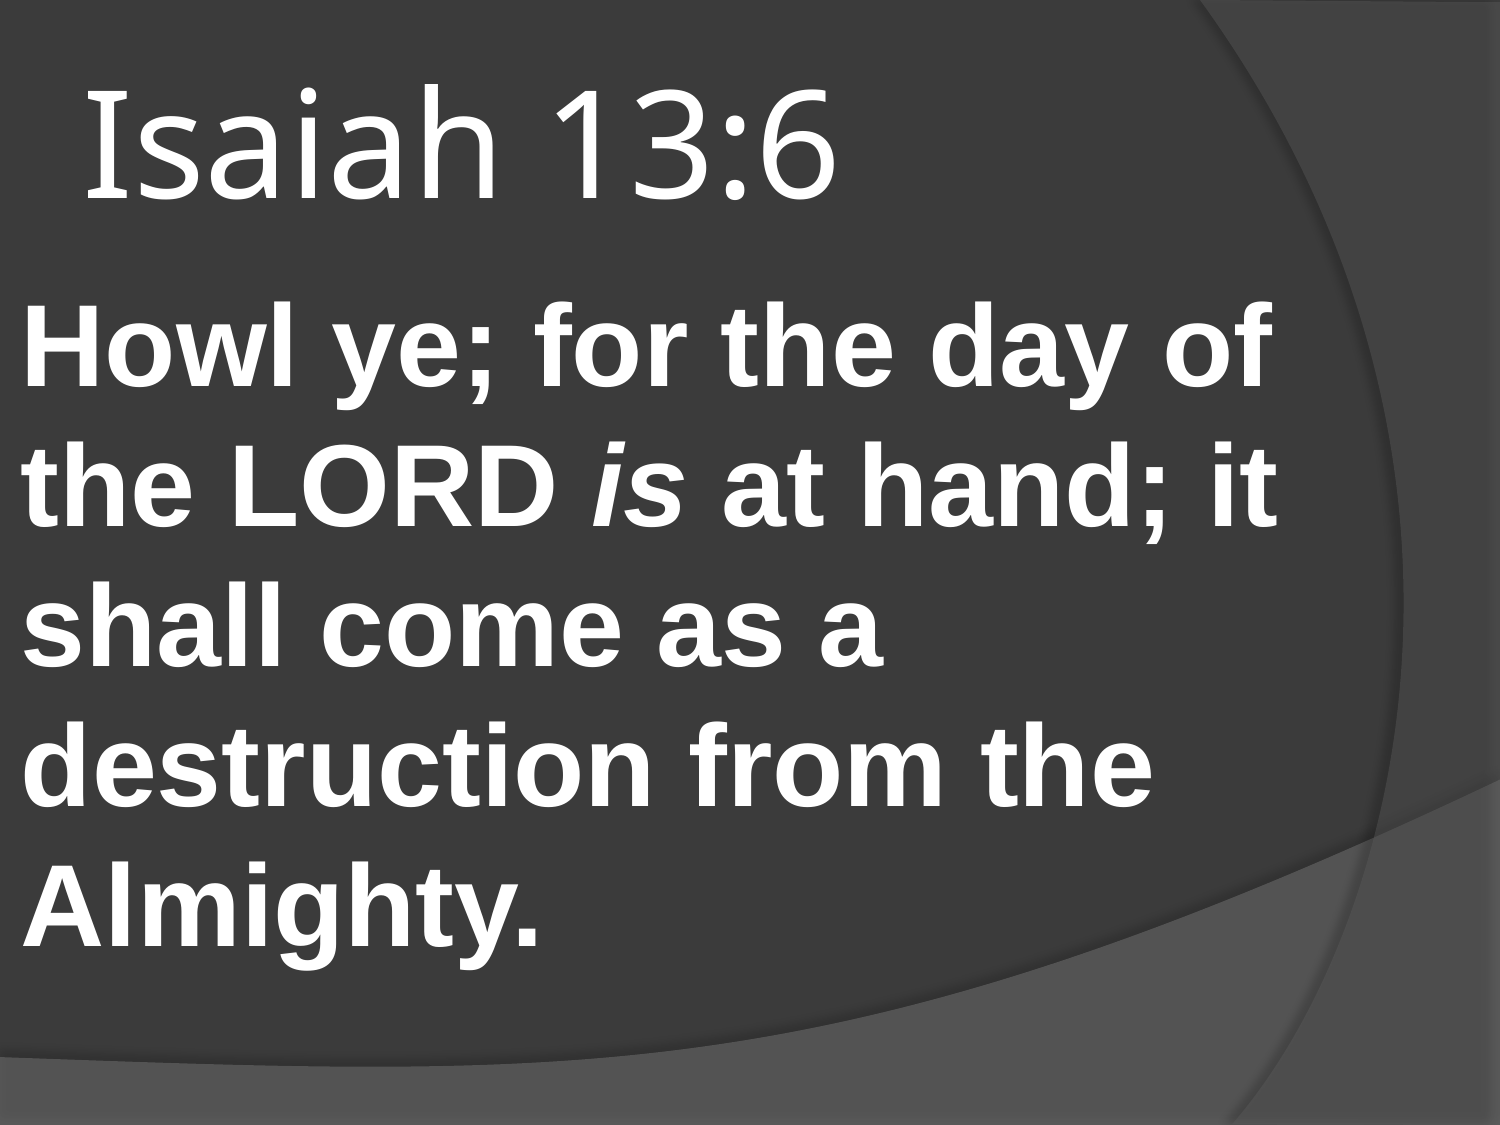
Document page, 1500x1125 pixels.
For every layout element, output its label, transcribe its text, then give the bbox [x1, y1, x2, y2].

list Howl ye; for the day of the LORD is at hand; it shall come as a destruction from the Almighty. [0, 262, 1488, 1125]
title Isaiah 13:6 [75, 45, 1300, 233]
